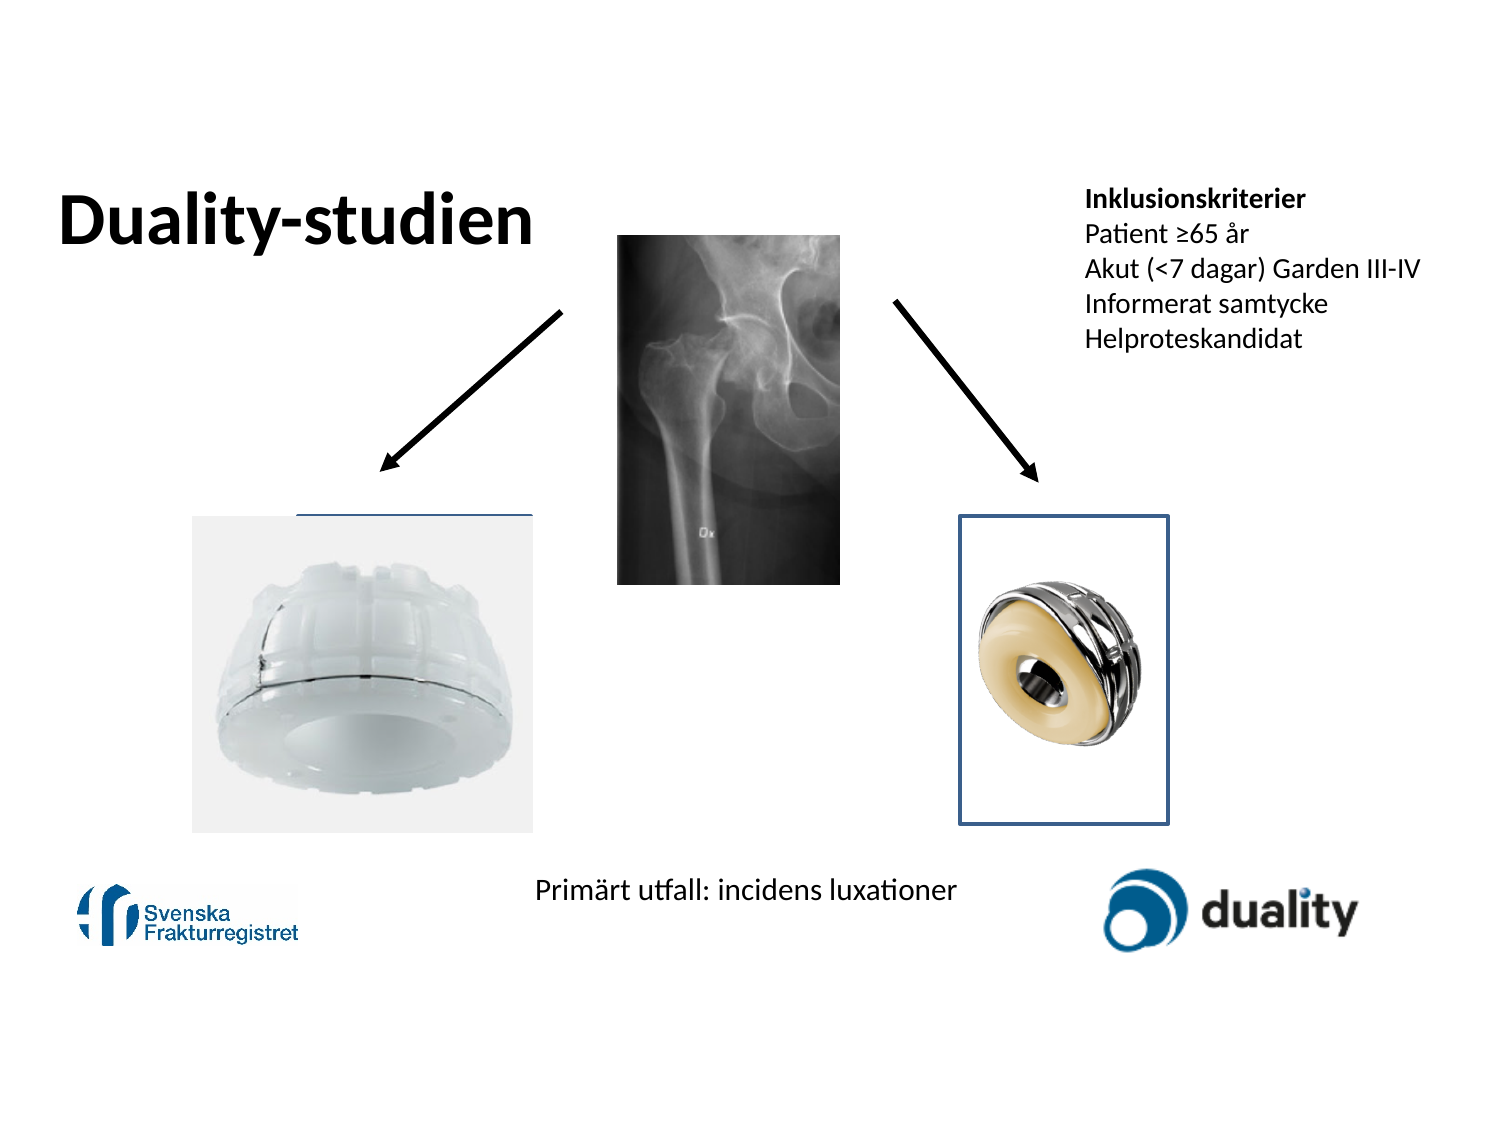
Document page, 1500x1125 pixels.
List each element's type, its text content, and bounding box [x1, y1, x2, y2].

text_box [958, 818, 1045, 826]
title HipSTHeR [450, 206, 1015, 312]
text_box [1090, 818, 1170, 826]
text_box Inklusionskriterier Patient ≥65 år Akut (<7 dagar) Garden III-IV Informerat samtycke Helproteskandidat [1070, 172, 1500, 362]
picture [192, 516, 533, 833]
picture [616, 234, 1295, 845]
picture [76, 884, 299, 946]
text_box Primärt utfall: incidens luxationer [520, 862, 980, 915]
text_box Duality-studien [44, 161, 562, 267]
picture [1085, 857, 1390, 959]
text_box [379, 311, 562, 473]
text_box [894, 300, 1039, 483]
